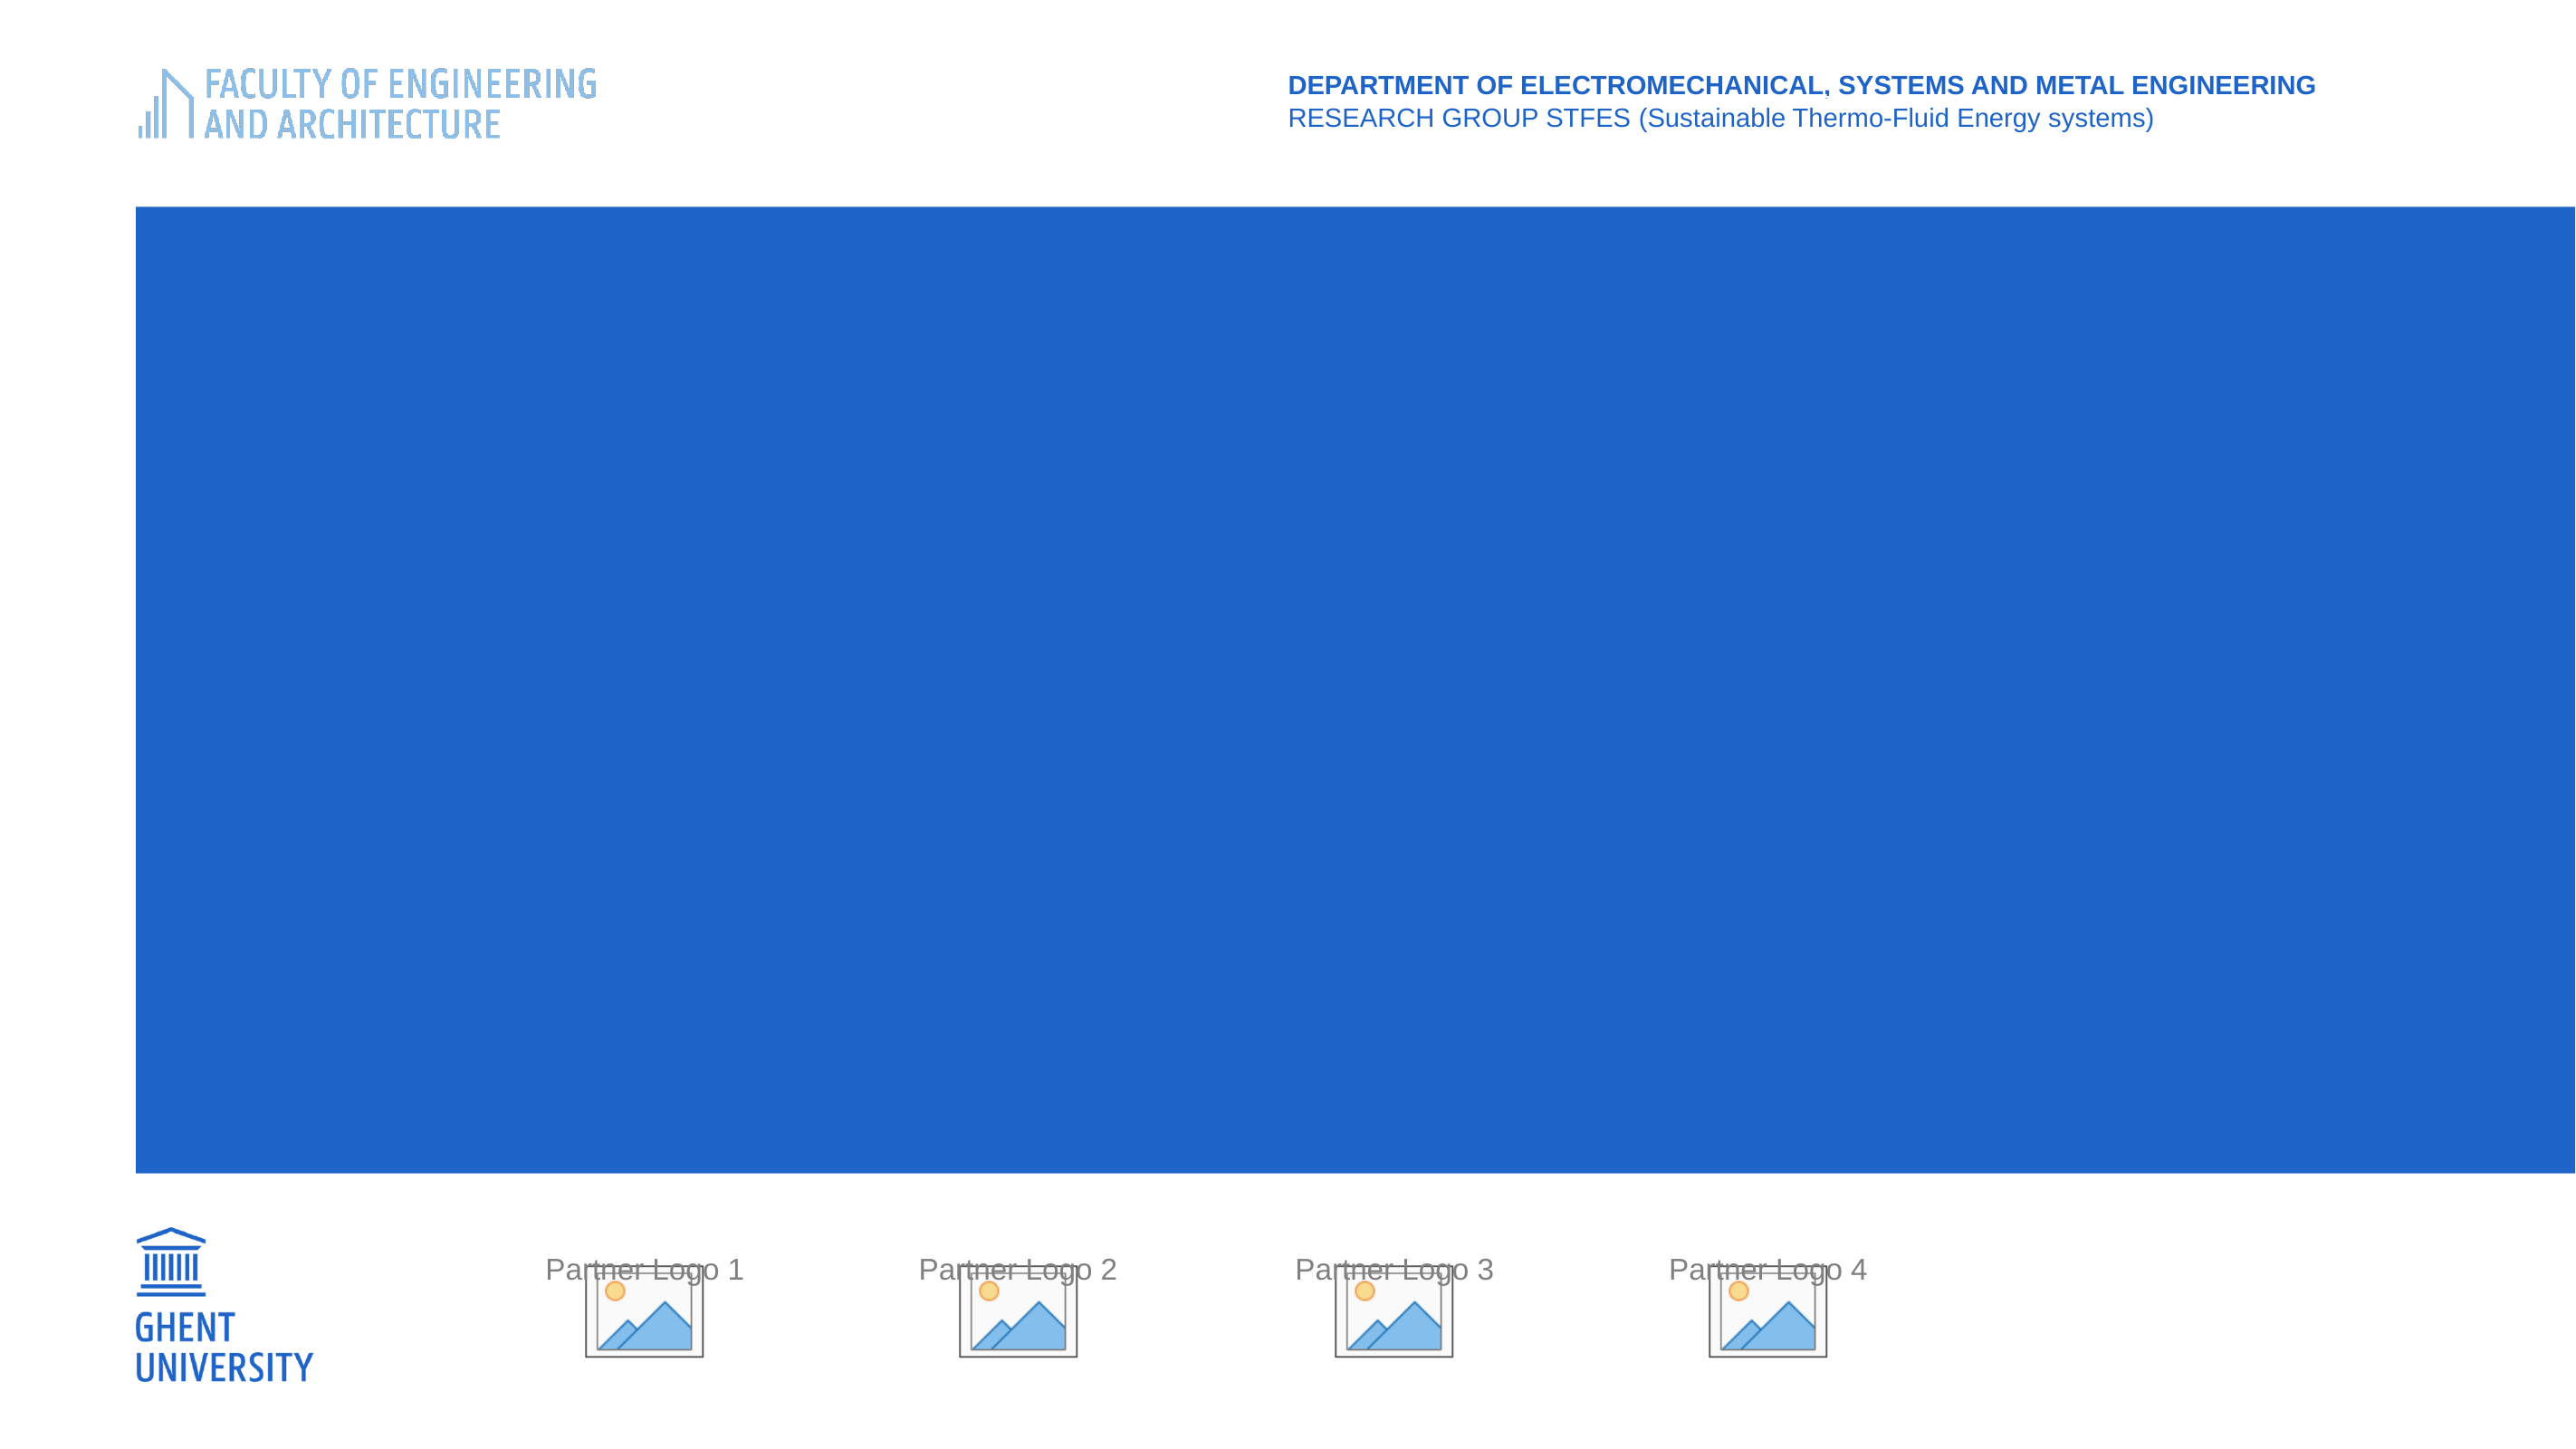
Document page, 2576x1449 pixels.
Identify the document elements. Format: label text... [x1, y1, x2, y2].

picture [68, 1175, 411, 1449]
picture [69, 0, 690, 207]
picture [848, 1243, 1189, 1381]
picture [1595, 1243, 1941, 1381]
picture [1221, 1243, 1567, 1381]
picture [474, 1243, 815, 1381]
list department of electromechanical, systems and metal engineering research group stfes (Sustainable Thermo-Fluid Energy systems) [1274, 58, 2507, 139]
